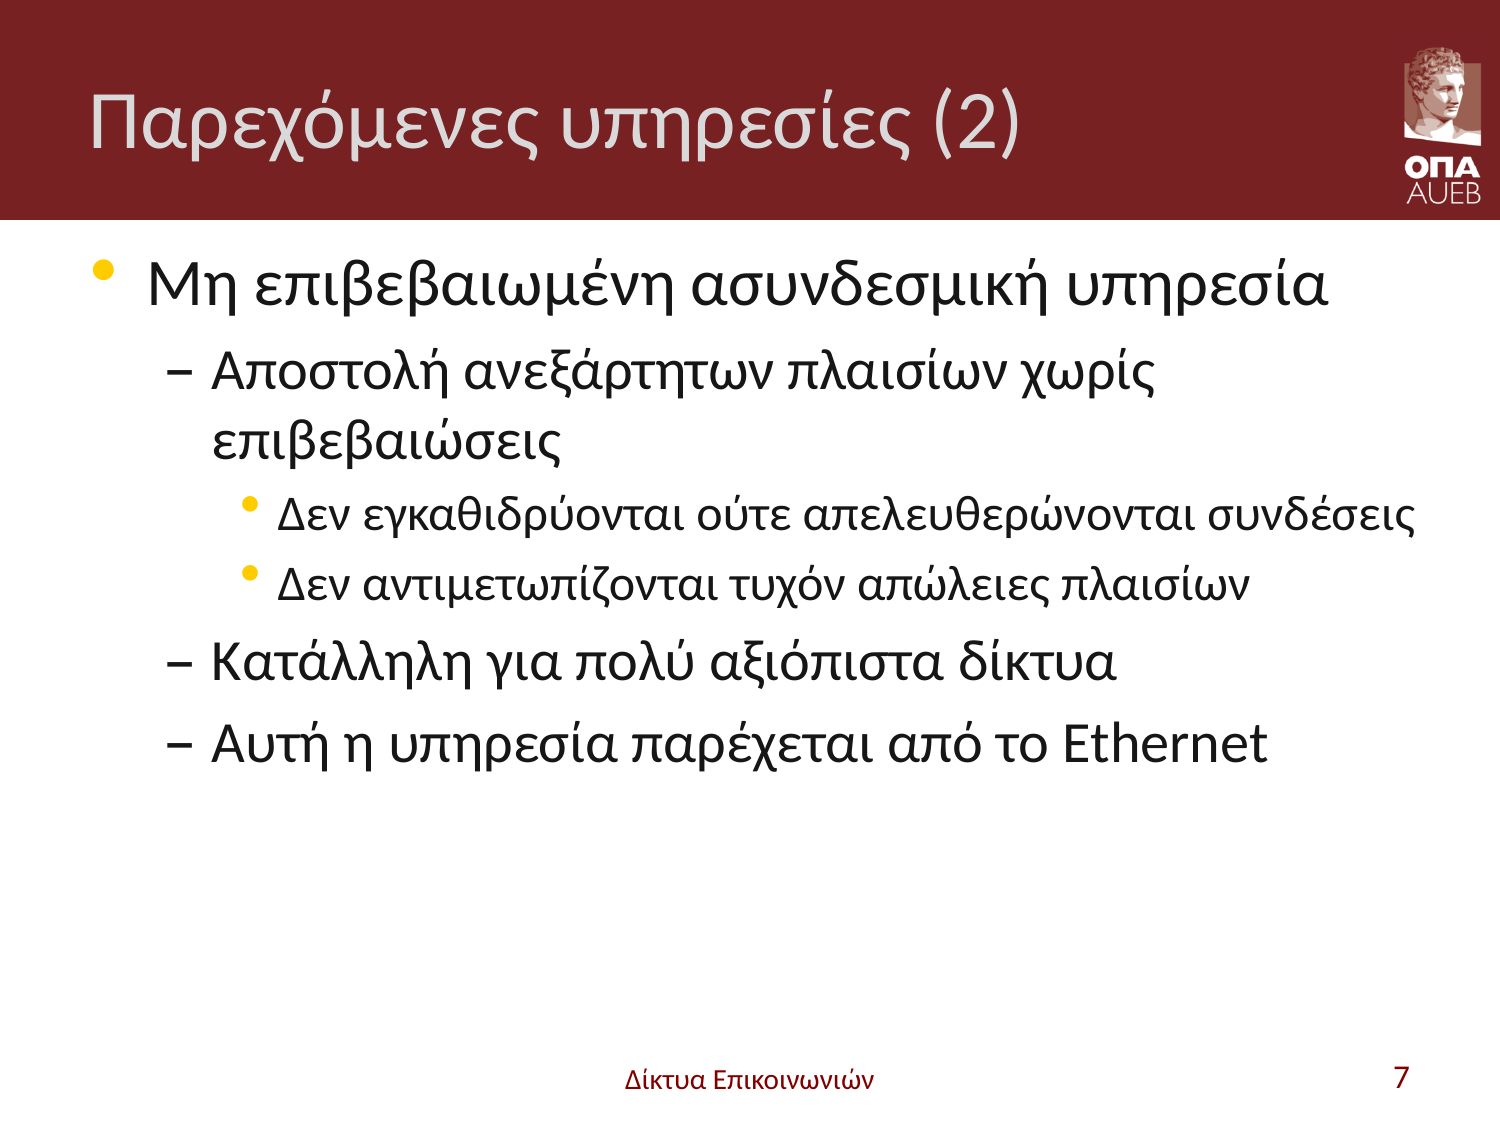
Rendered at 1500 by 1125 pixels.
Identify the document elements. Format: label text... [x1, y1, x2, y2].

footer Δίκτυα Επικοινωνιών [512, 1024, 988, 1103]
title Παρεχόμενες υπηρεσίες (2) [73, 23, 1376, 209]
slide_number 7 [1074, 1024, 1425, 1103]
picture [1394, 40, 1489, 212]
list Μη επιβεβαιωμένη ασυνδεσμική υπηρεσία Αποστολή ανεξάρτητων πλαισίων χωρίς επιβεβαιώσεις Δεν εγκαθιδρύονται ούτε απελευθερώνονται συνδέσεις Δεν αντιμετωπίζονται τυχόν απώλειες πλαισίων Κατάλληλη για πολύ αξιόπιστα δίκτυα Αυτή η υπηρεσία παρέχεται από το Ethernet [75, 231, 1447, 1012]
